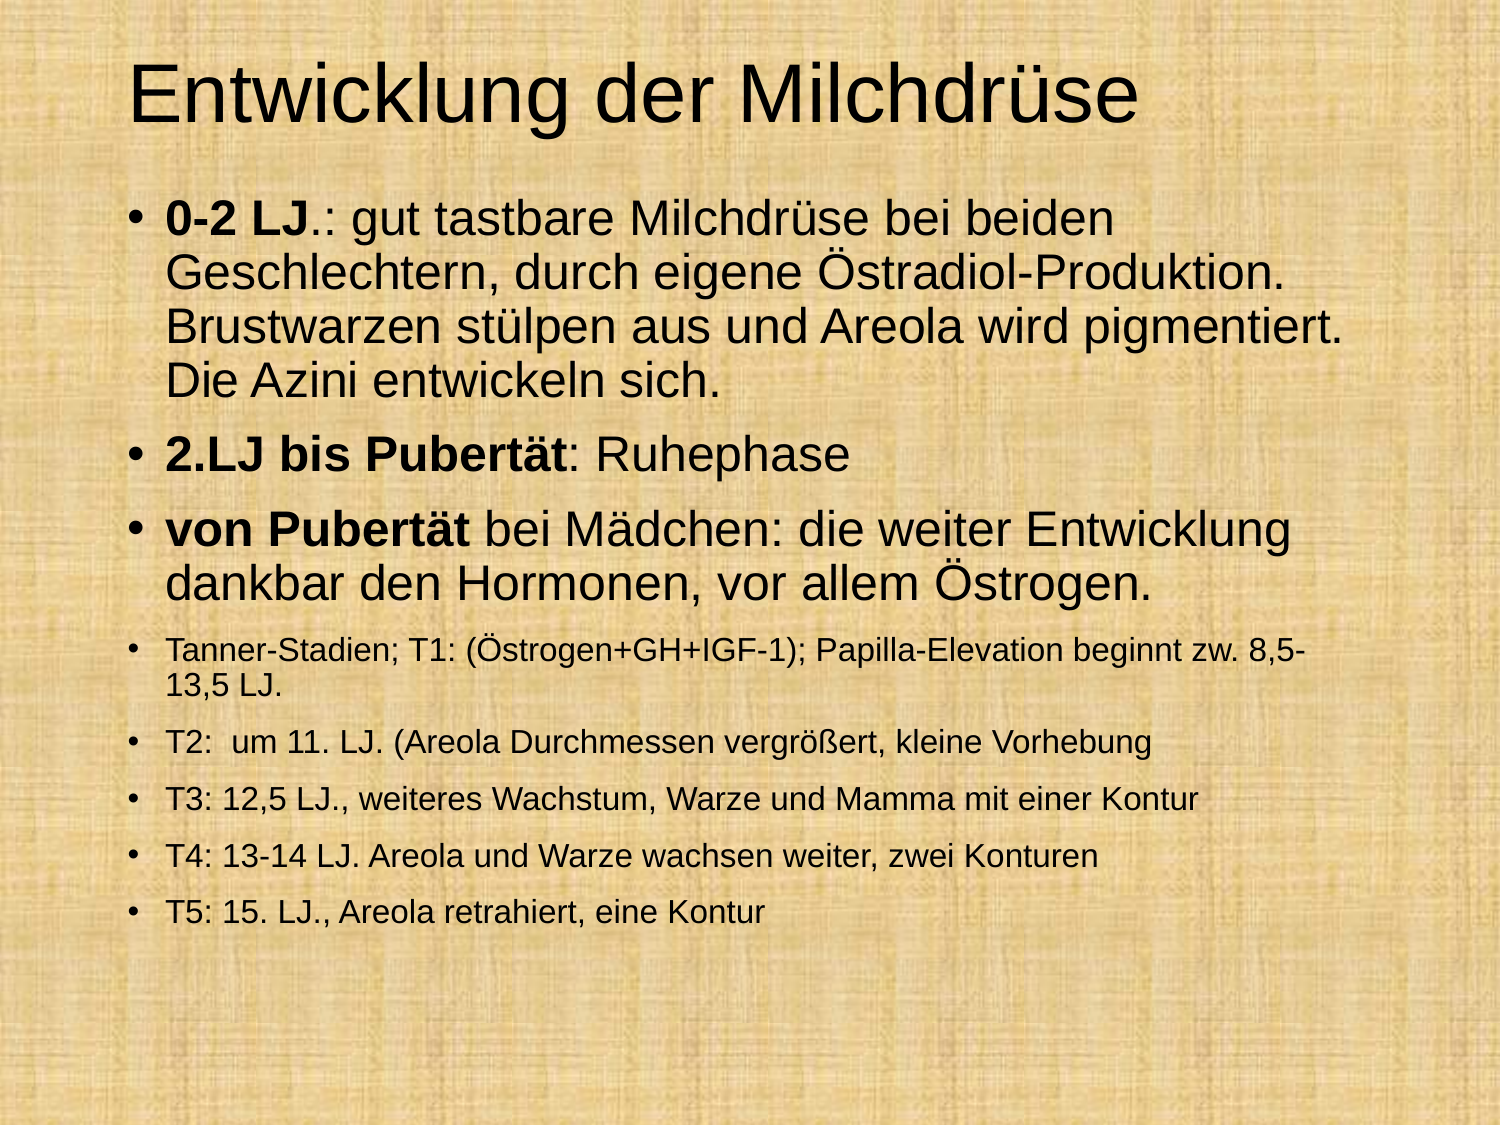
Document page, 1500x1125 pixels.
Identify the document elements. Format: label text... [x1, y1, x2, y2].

title Entwicklung der Milchdrüse [112, 7, 1388, 184]
picture [0, 0, 1500, 1125]
list 0-2 LJ.: gut tastbare Milchdrüse bei beiden Geschlechtern, durch eigene Östradiol-Produktion. Brustwarzen stülpen aus und Areola wird pigmentiert. Die Azini entwickeln sich. 2.LJ bis Pubertät: Ruhephase von Pubertät bei Mädchen: die weiter Entwicklung dankbar den Hormonen, vor allem Östrogen. Tanner-Stadien; T1: (Östrogen+GH+IGF-1); Papilla-Elevation beginnt zw. 8,5-13,5 LJ. T2: um 11. LJ. (Areola Durchmessen vergrößert, kleine Vorhebung T3: 12,5 LJ., weiteres Wachstum, Warze und Mamma mit einer Kontur T4: 13-14 LJ. Areola und Warze wachsen weiter, zwei Konturen T5: 15. LJ., Areola retrahiert, eine Kontur [112, 184, 1388, 1000]
